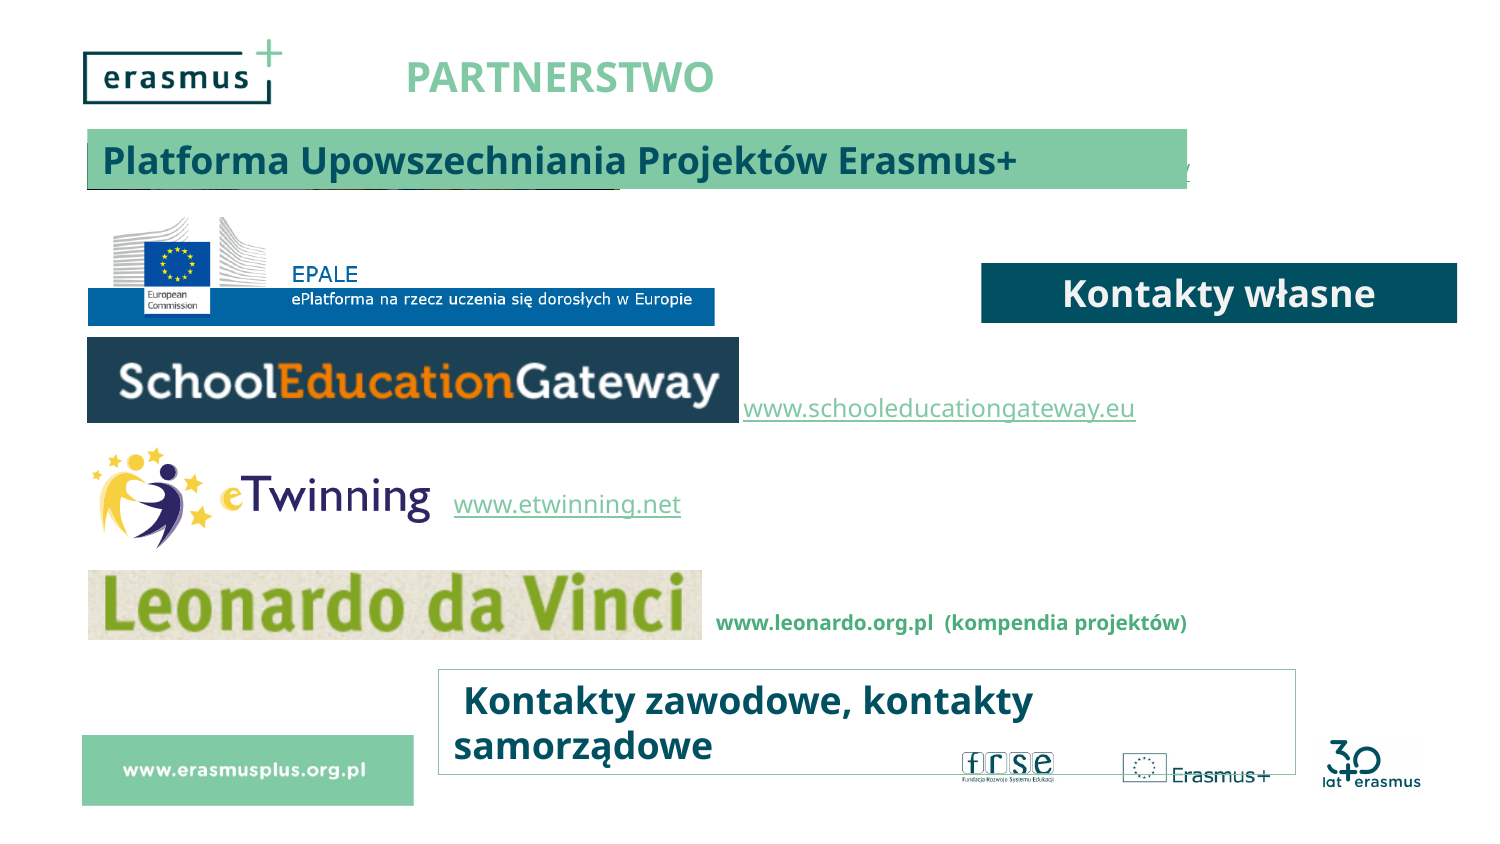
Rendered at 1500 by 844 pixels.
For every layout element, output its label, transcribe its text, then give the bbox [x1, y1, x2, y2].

picture [70, 434, 463, 554]
picture [1316, 735, 1424, 790]
text_box www.schooleducationgateway.eu [728, 385, 1151, 435]
text_box http://ec.europa.eu/programmes/erasmus-plus/projects/ [624, 150, 1370, 191]
picture [962, 775, 1173, 783]
picture [82, 735, 414, 806]
picture [87, 570, 703, 640]
text_box Partnerstwo [390, 43, 731, 109]
text_box Kontakty zawodowe, kontakty samorządowe [438, 669, 1296, 775]
picture [1212, 775, 1235, 783]
picture [87, 216, 715, 326]
text_box Platforma Upowszechniania Projektów Erasmus+ [87, 129, 1188, 189]
picture [1200, 775, 1211, 783]
text_box www.leonardo.org.pl (kompendia projektów) [707, 602, 1258, 642]
picture [83, 38, 283, 105]
picture [86, 337, 739, 423]
picture [1244, 775, 1270, 783]
picture [87, 143, 620, 191]
text_box Kontakty własne [981, 263, 1458, 323]
picture [1176, 775, 1200, 783]
text_box www.etwinning.net [468, 481, 823, 531]
